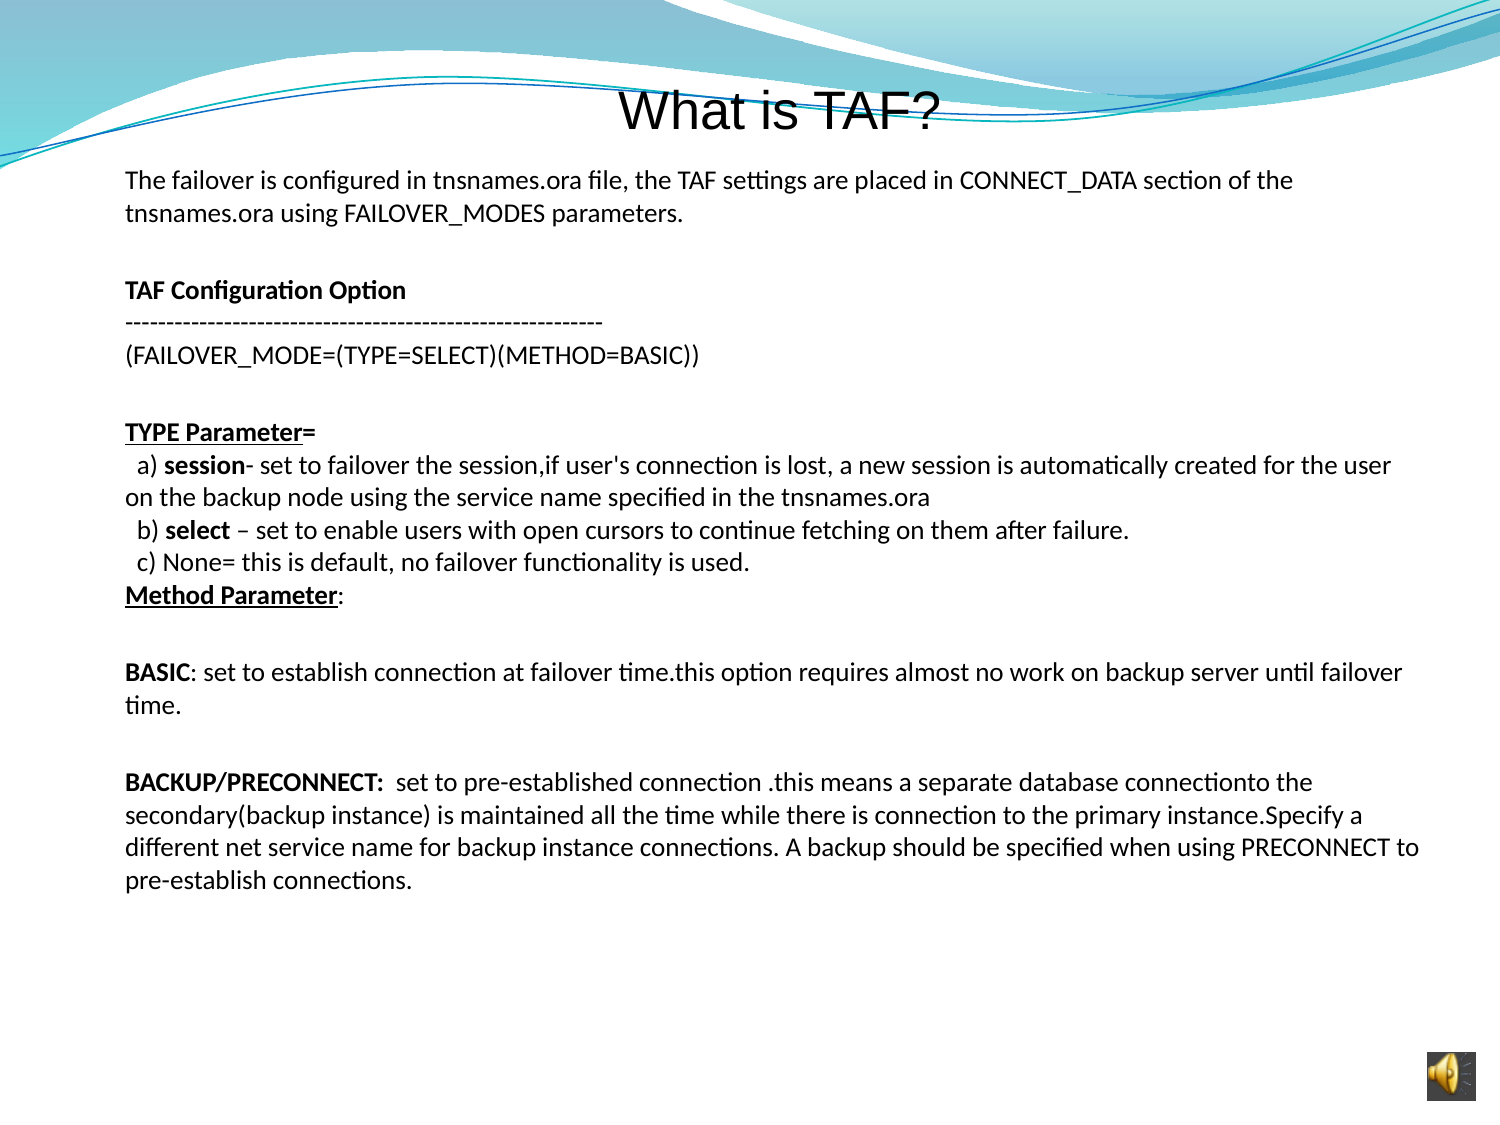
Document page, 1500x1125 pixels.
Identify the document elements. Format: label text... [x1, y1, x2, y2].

text_box What is TAF? [124, 12, 1437, 140]
picture [1426, 1051, 1477, 1102]
text_box The failover is configured in tnsnames.ora file, the TAF settings are placed in CONNECT_DATA section of the tnsnames.ora using FAILOVER_MODES parameters. TAF Configuration Option ---------------------------------------------------------- (FAILOVER_MODE=(TYPE=SELECT)(METHOD=BASIC)) TYPE Parameter= a) session- set to failover the session,if user's connection is lost, a new session is automatically created for the user on the backup node using the service name specified in the tnsnames.ora b) select – set to enable users with open cursors to continue fetching on them after failure. c) None= this is default, no failover functionality is used. Method Parameter: BASIC: set to establish connection at failover time.this option requires almost no work on backup server until failover time. BACKUP/PRECONNECT: set to pre-established connection .this means a separate database connectionto the secondary(backup instance) is maintained all the time while there is connection to the primary instance.Specify a different net service name for backup instance connections. A backup should be specified when using PRECONNECT to pre-establish connections. [124, 162, 1437, 1000]
